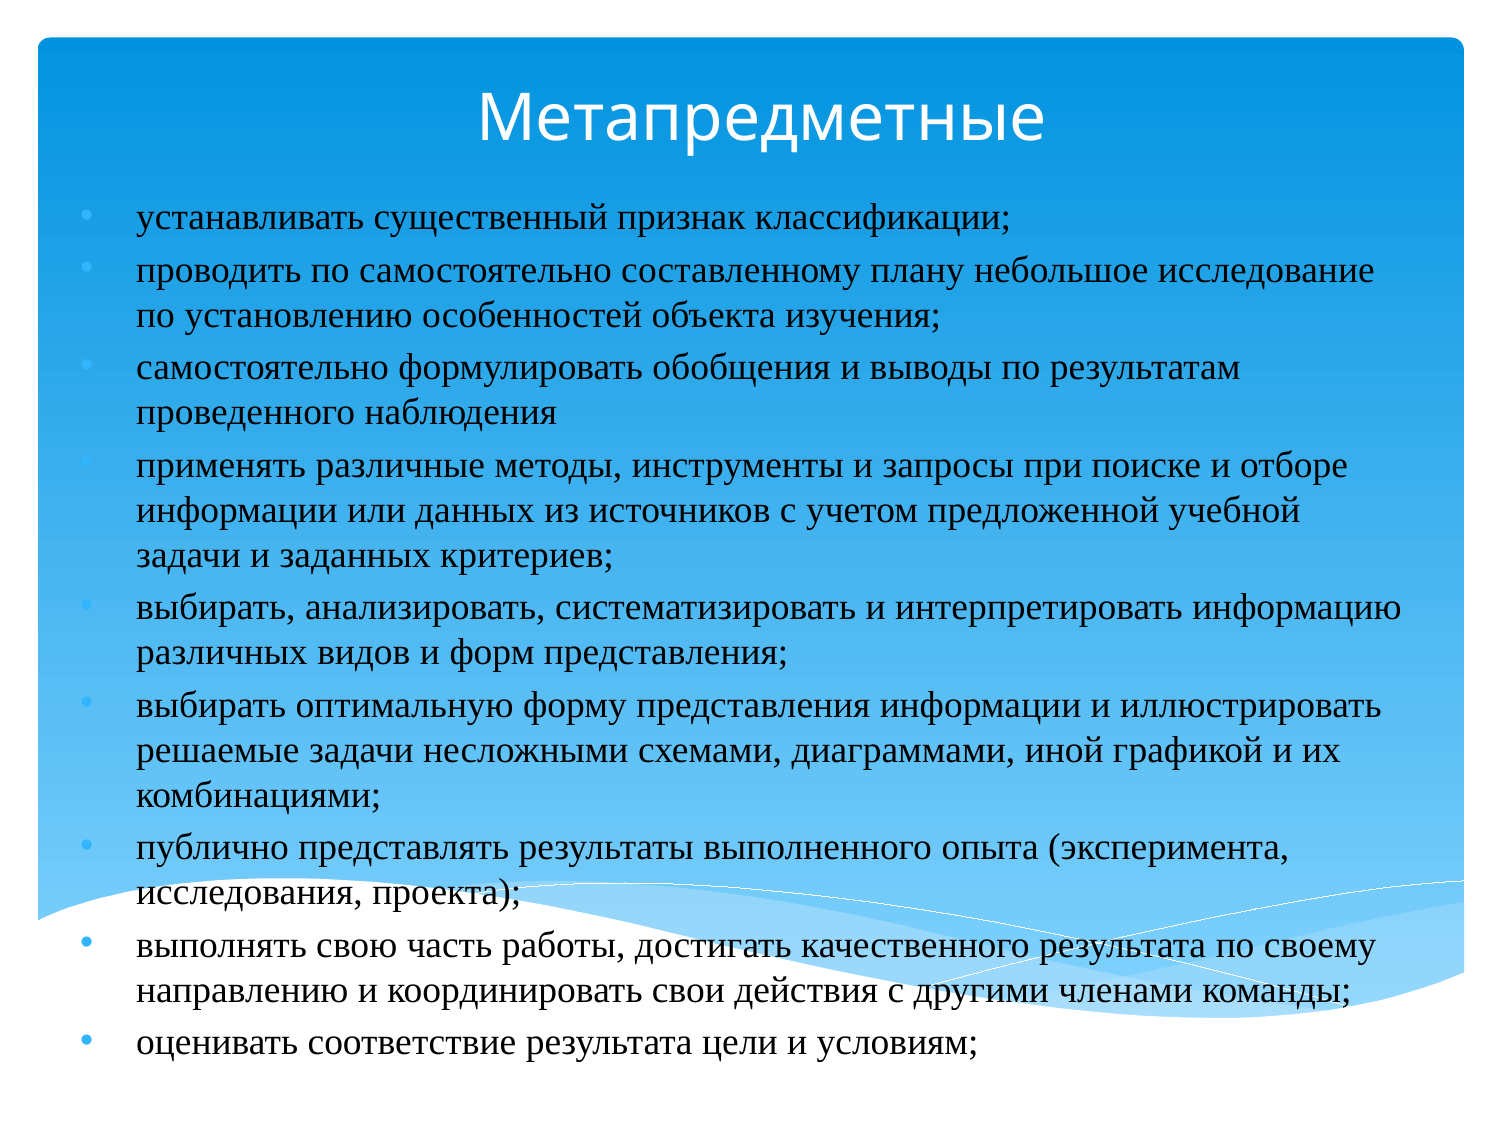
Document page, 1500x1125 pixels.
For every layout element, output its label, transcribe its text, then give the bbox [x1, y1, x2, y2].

title Метапредметные [135, 66, 1388, 161]
subtitle устанавливать существенный признак классификации; проводить по самостоятельно составленному плану небольшое исследование по установлению особенностей объекта изучения; самостоятельно формулировать обобщения и выводы по результатам проведенного наблюдения применять различные методы, инструменты и запросы при поиске и отборе информации или данных из источников с учетом предложенной учебной задачи и заданных критериев; выбирать, анализировать, систематизировать и интерпретировать информацию различных видов и форм представления; выбирать оптимальную форму представления информации и иллюстрировать решаемые задачи несложными схемами, диаграммами, иной графикой и их комбинациями; публично представлять результаты выполненного опыта (эксперимента, исследования, проекта); выполнять свою часть работы, достигать качественного результата по своему направлению и координировать свои действия с другими членами команды; оценивать соответствие результата цели и условиям; [64, 184, 1424, 1024]
